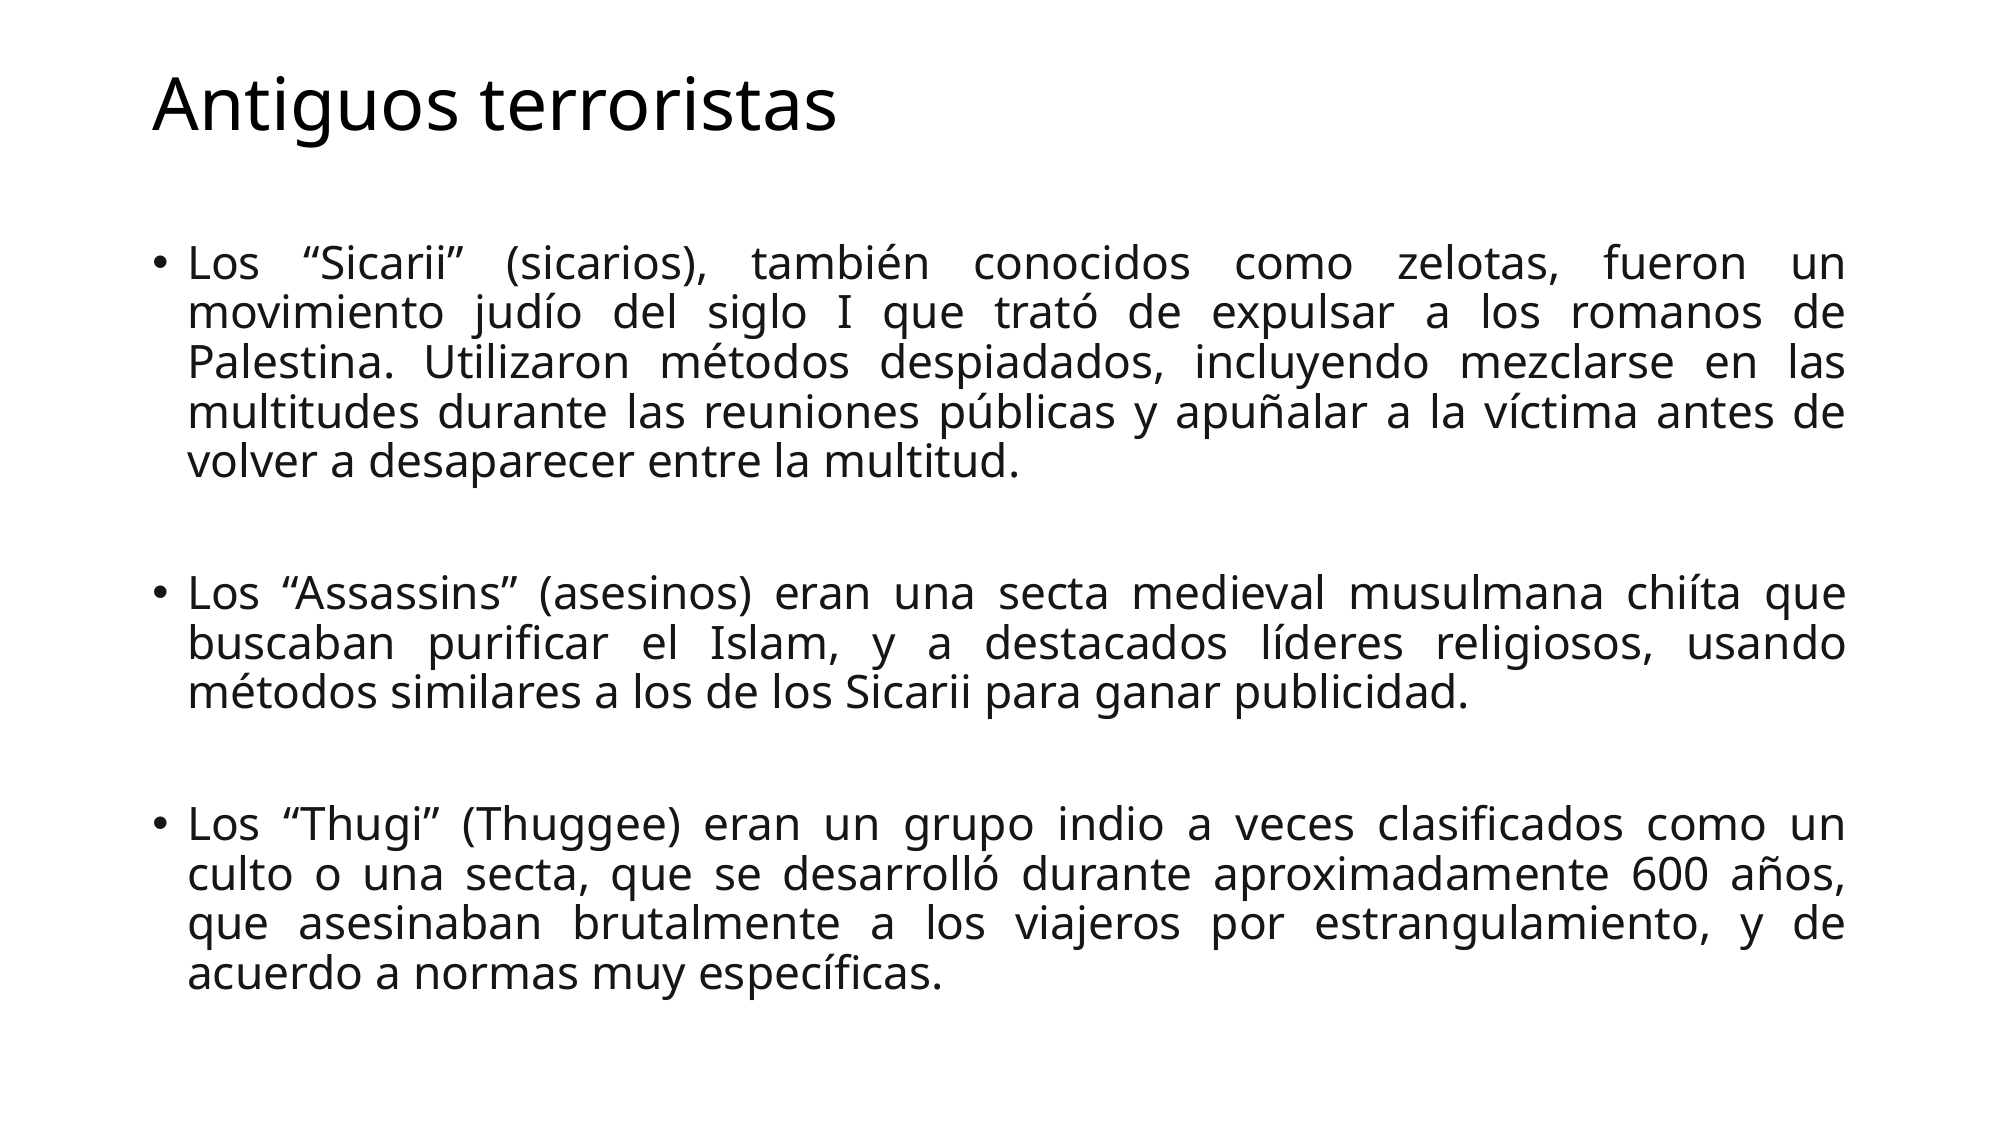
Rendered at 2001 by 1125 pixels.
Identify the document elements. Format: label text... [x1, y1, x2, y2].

list Los “Sicarii” (sicarios), también conocidos como zelotas, fueron un movimiento judío del siglo I que trató de expulsar a los romanos de Palestina. Utilizaron métodos despiadados, incluyendo mezclarse en las multitudes durante las reuniones públicas y apuñalar a la víctima antes de volver a desaparecer entre la multitud. Los “Assassins” (asesinos) eran una secta medieval musulmana chiíta que buscaban purificar el Islam, y a destacados líderes religiosos, usando métodos similares a los de los Sicarii para ganar publicidad. Los “Thugi” (Thuggee) eran un grupo indio a veces clasificados como un culto o una secta, que se desarrolló durante aproximadamente 600 años, que asesinaban brutalmente a los viajeros por estrangulamiento, y de acuerdo a normas muy específicas. [137, 232, 1863, 1014]
title Antiguos terroristas [137, 59, 1863, 155]
